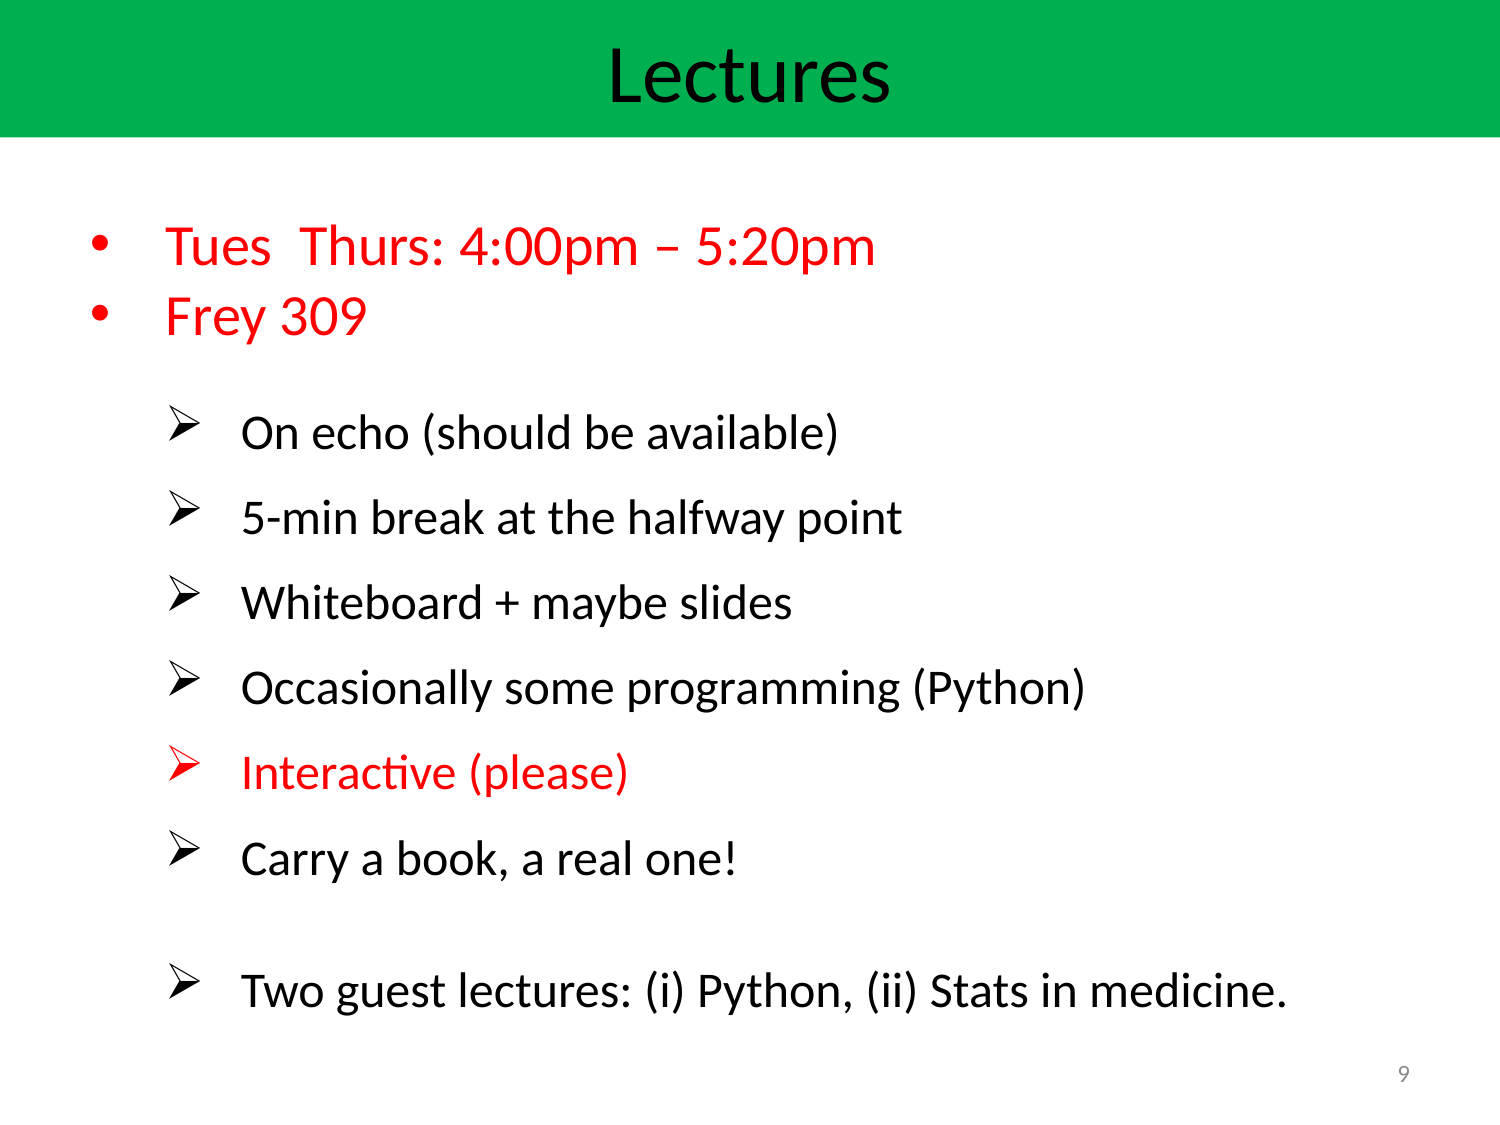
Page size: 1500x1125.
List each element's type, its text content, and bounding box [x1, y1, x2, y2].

text_box Tues Thurs: 4:00pm – 5:20pm Frey 309 On echo (should be available) 5-min break at the halfway point Whiteboard + maybe slides Occasionally some programming (Python) Interactive (please) Carry a book, a real one! Two guest lectures: (i) Python, (ii) Stats in medicine. [75, 199, 1400, 1025]
slide_number 9 [1074, 1042, 1425, 1103]
text_box Lectures [0, 0, 1500, 138]
